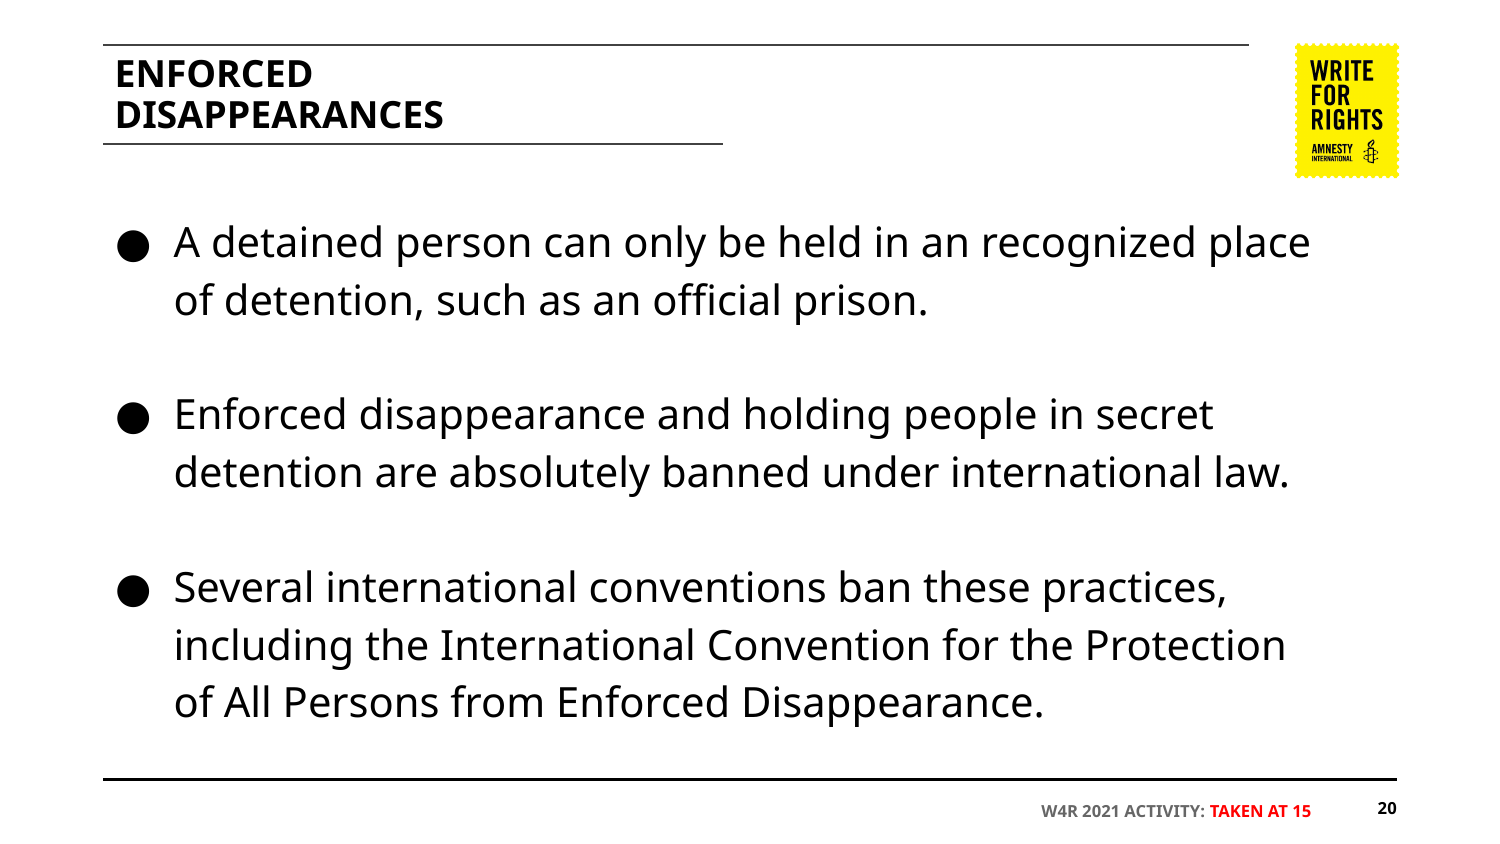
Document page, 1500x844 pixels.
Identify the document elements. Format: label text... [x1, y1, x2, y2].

title ENFORCED DISAPPEARANCES [103, 55, 612, 134]
text_box A detained person can only be held in an recognized place of detention, such as an official prison. Enforced disappearance and holding people in secret detention are absolutely banned under international law. Several international conventions ban these practices, including the International Convention for the Protection of All Persons from Enforced Disappearance. [83, 145, 1349, 741]
picture [1290, 37, 1405, 183]
text_box ‹#› [1322, 803, 1397, 821]
